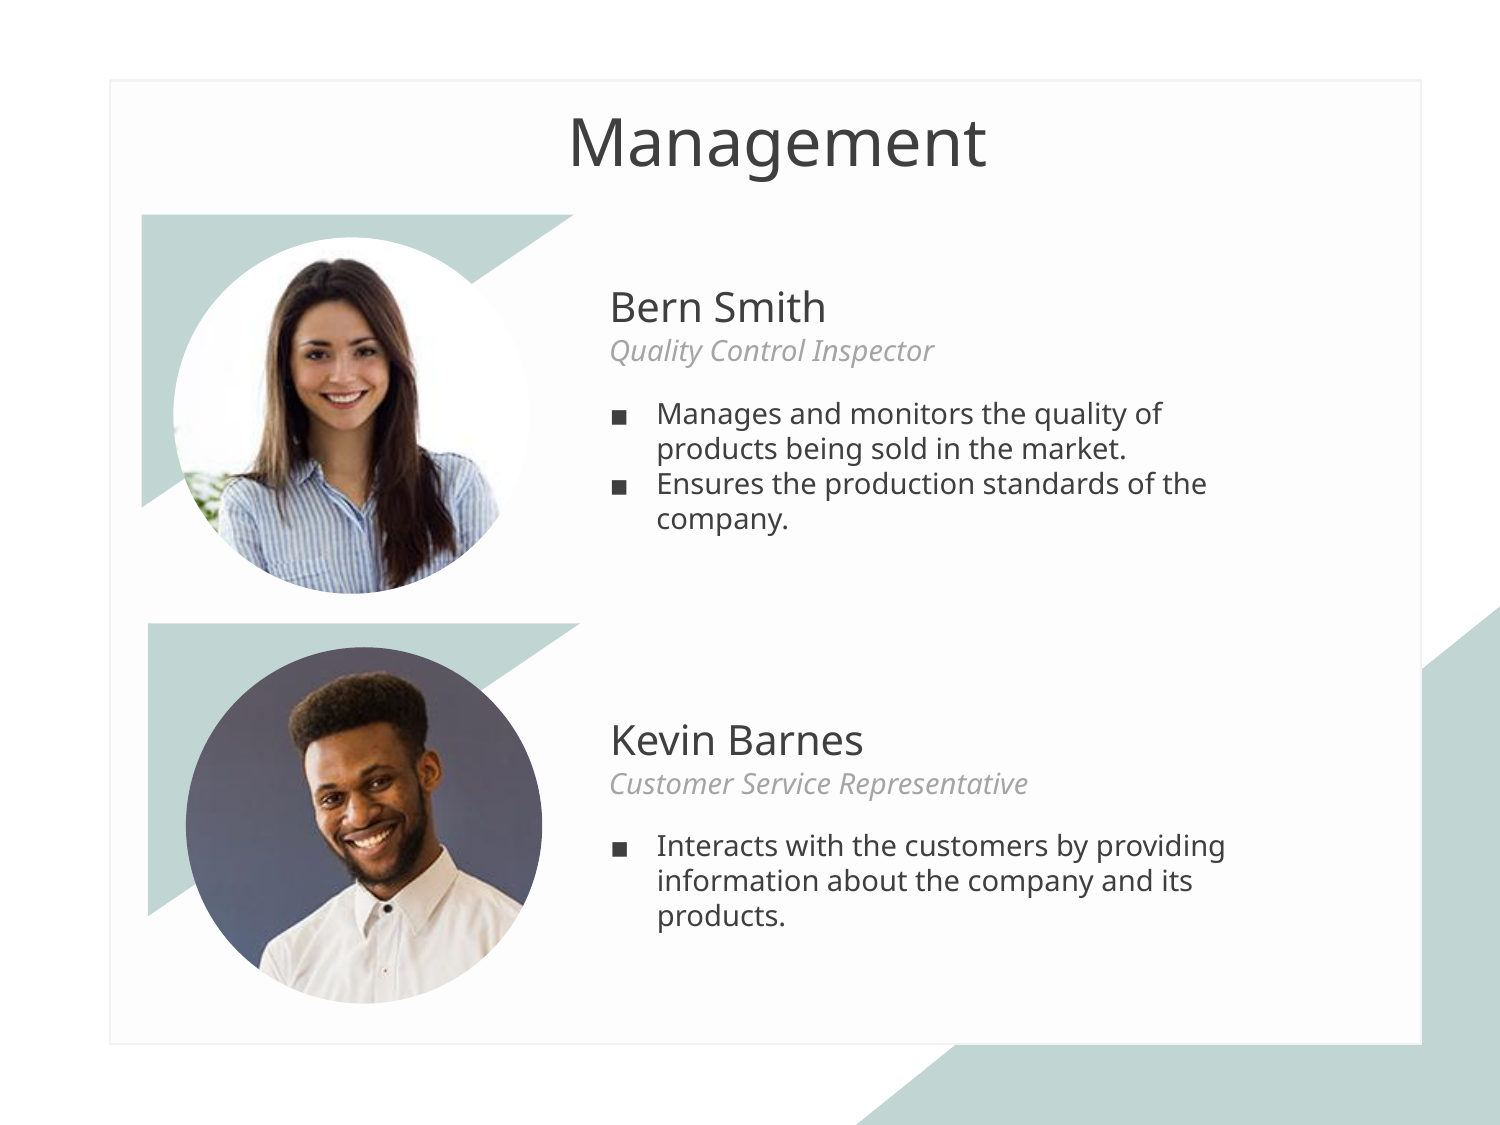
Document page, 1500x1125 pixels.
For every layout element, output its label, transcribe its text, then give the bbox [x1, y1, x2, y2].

text_box Interacts with the customers by providing information about the company and its products. [594, 819, 1297, 906]
text_box [173, 237, 530, 594]
text_box [110, 80, 1421, 1045]
text_box Customer Service Representative [594, 757, 1152, 809]
text_box Quality Control Inspector [594, 325, 1074, 376]
text_box Management [451, 92, 1104, 188]
text_box [185, 647, 543, 1004]
text_box [855, 606, 1500, 1125]
text_box Manages and monitors the quality of products being sold in the market. Ensures the production standards of the company. [594, 387, 1291, 545]
text_box Kevin Barnes [595, 706, 938, 772]
text_box Bern Smith [594, 272, 1006, 339]
text_box [147, 623, 581, 917]
text_box [141, 214, 574, 508]
